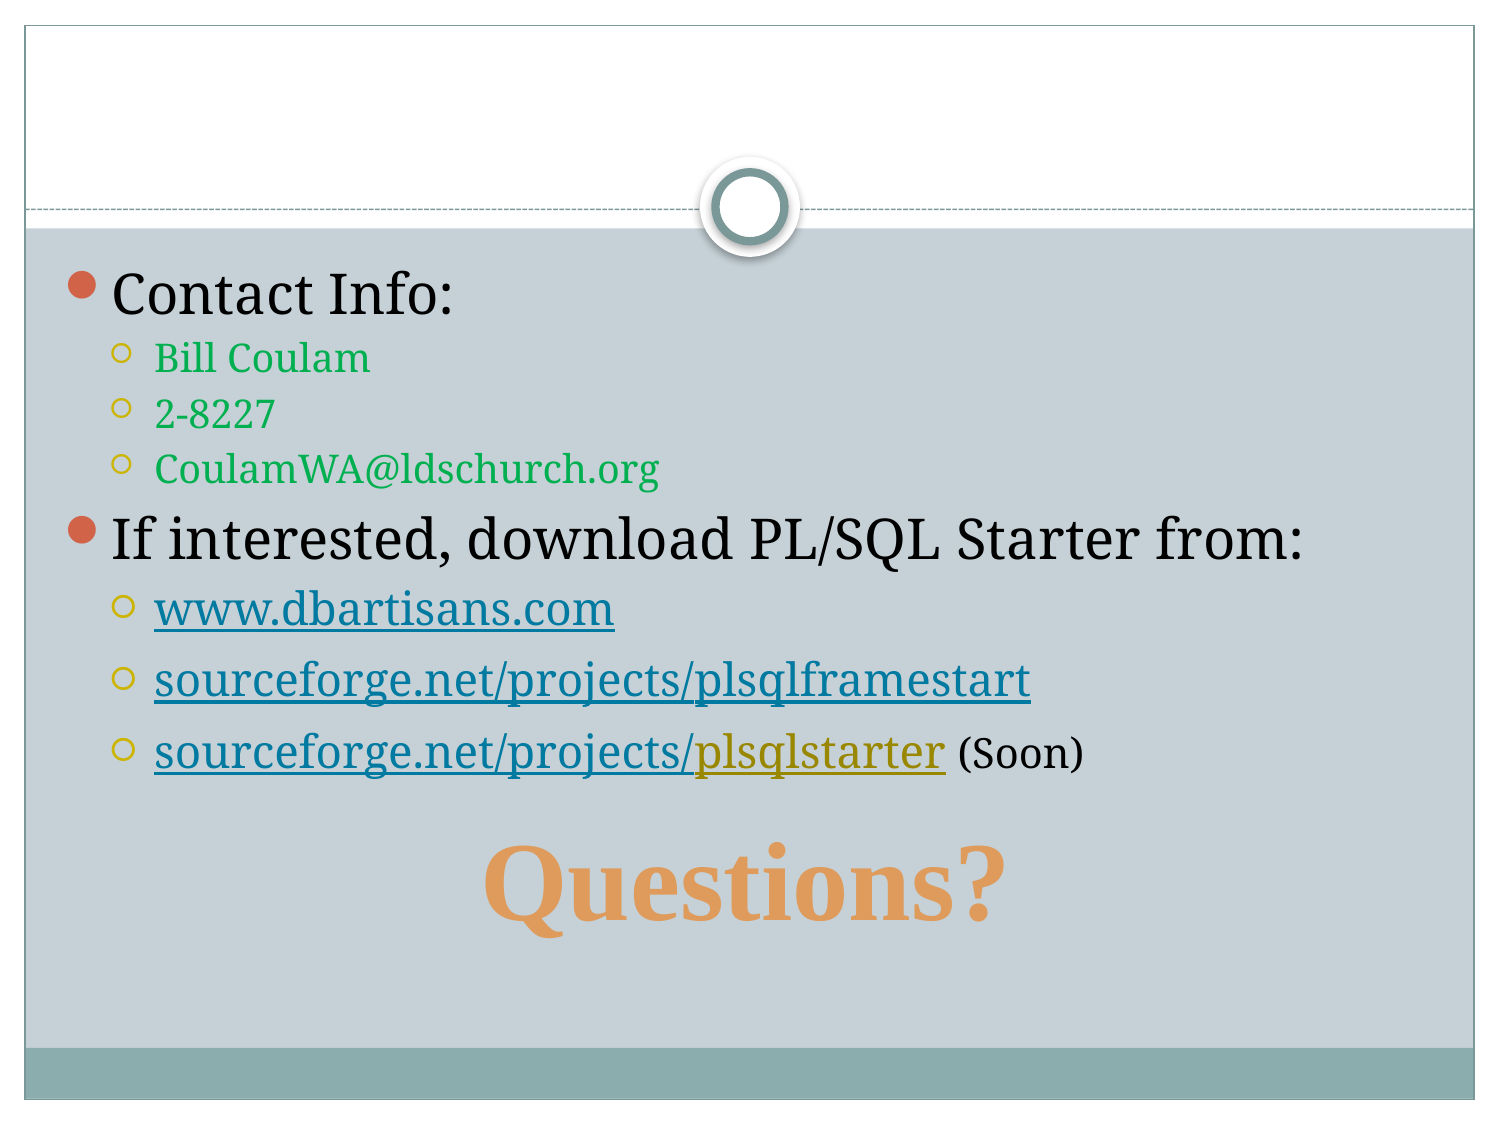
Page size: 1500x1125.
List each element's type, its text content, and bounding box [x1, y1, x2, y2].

text_box Questions? [465, 799, 1027, 950]
list Contact Info: Bill Coulam 2-8227 CoulamWA@ldschurch.org If interested, download PL/SQL Starter from: www.dbartisans.com sourceforge.net/projects/plsqlframestart sourceforge.net/projects/plsqlstarter (Soon) [49, 250, 1445, 1001]
